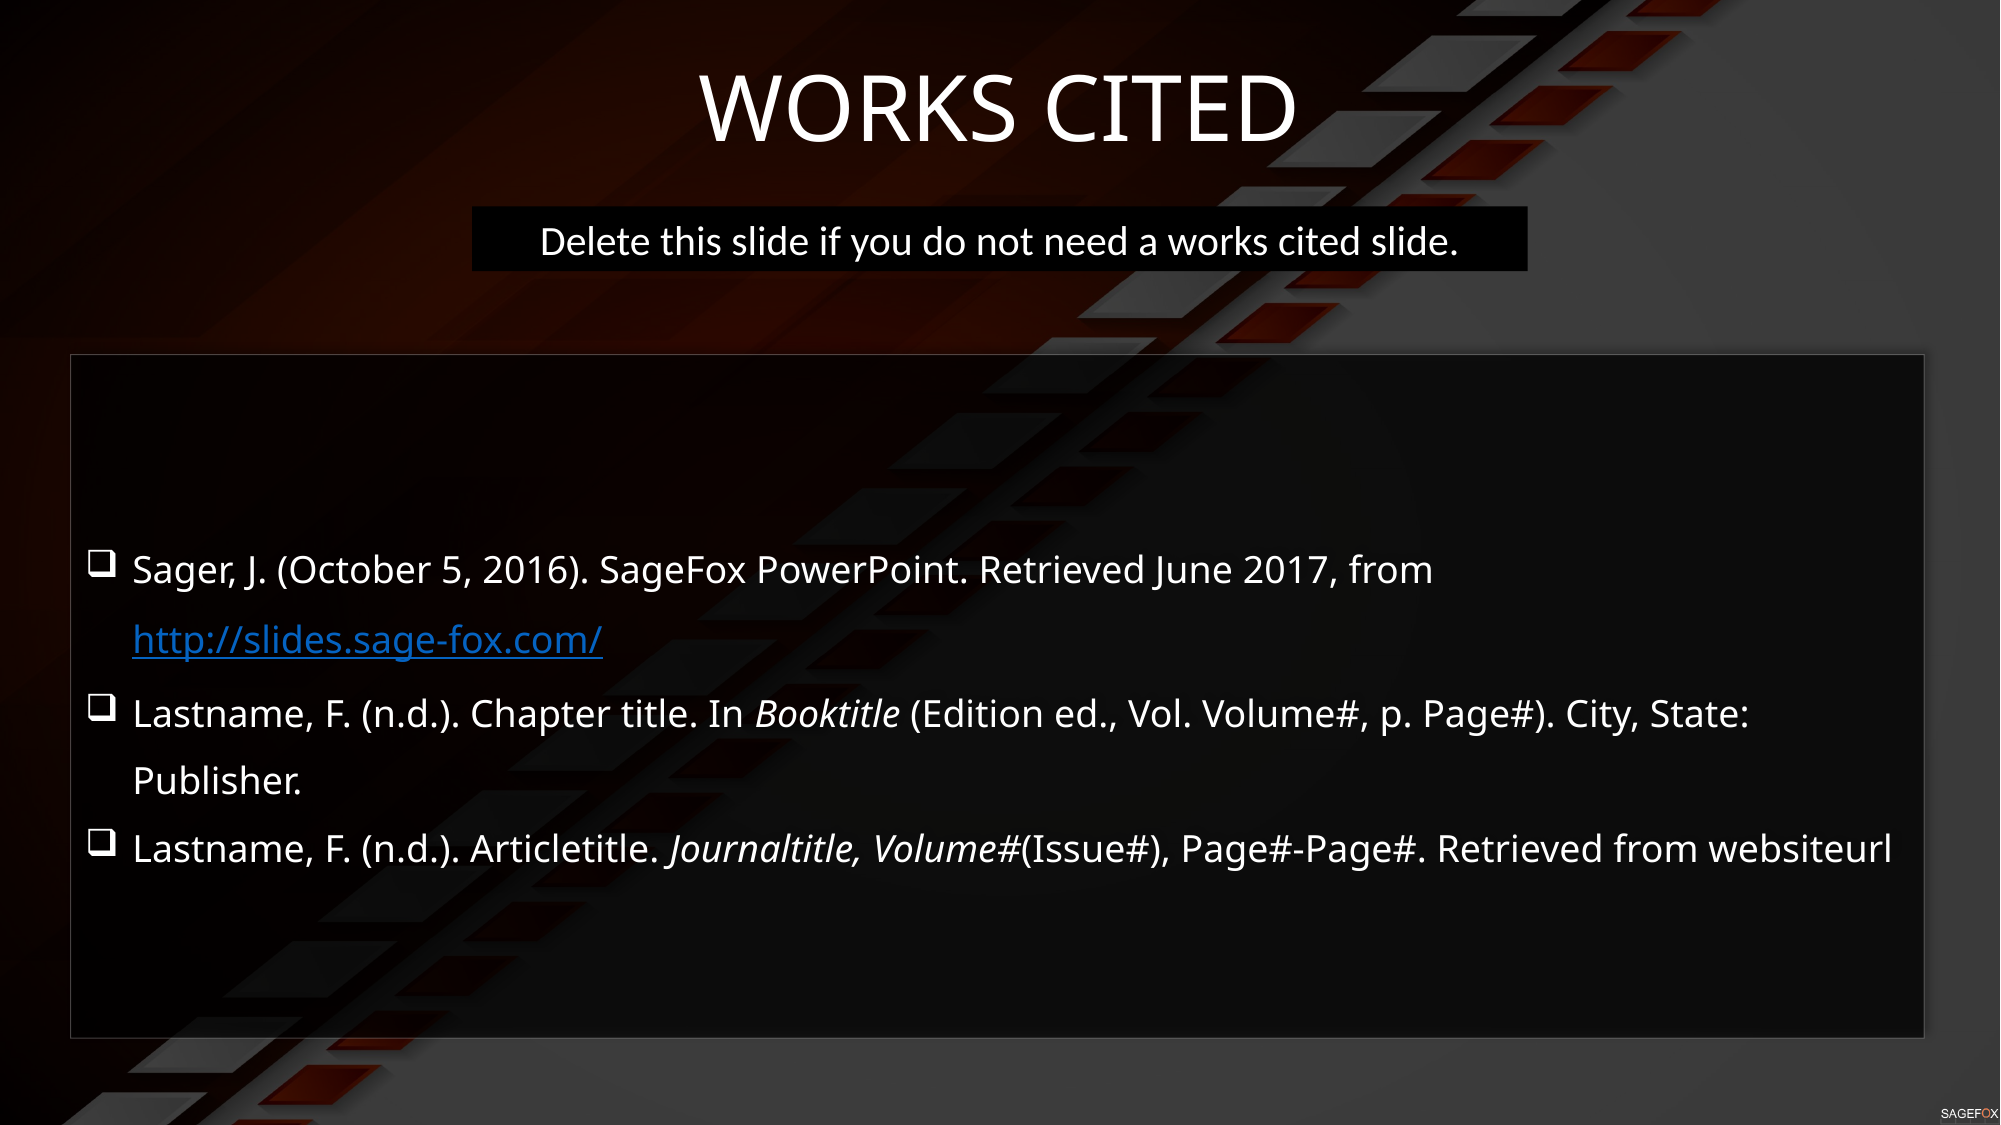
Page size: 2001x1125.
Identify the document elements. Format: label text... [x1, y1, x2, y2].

picture [0, 0, 2001, 1125]
text_box WORKS CITED [548, 42, 1452, 167]
text_box Delete this slide if you do not need a works cited slide. [472, 206, 1528, 272]
text_box Sager, J. (October 5, 2016). SageFox PowerPoint. Retrieved June 2017, from http://slides.sage-fox.com/ Lastname, F. (n.d.). Chapter title. In Booktitle (Edition ed., Vol. Volume#, p. Page#). City, State: Publisher. Lastname, F. (n.d.). Articletitle. Journaltitle, Volume#(Issue#), Page#-Page#. Retrieved from websiteurl [70, 354, 1925, 1039]
